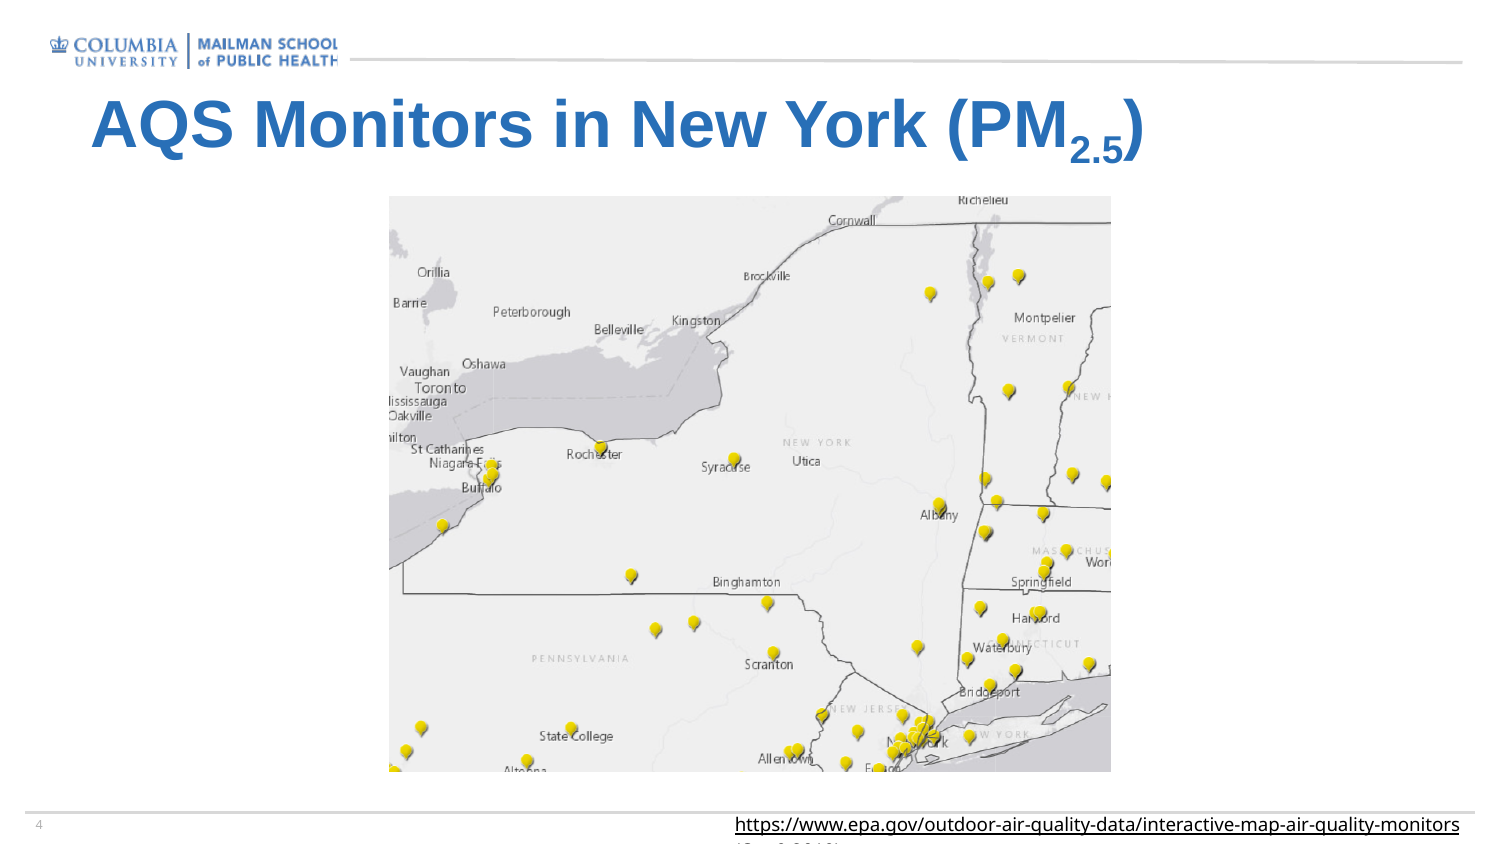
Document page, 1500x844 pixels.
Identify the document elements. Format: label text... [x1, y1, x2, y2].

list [388, 196, 1112, 773]
title AQS Monitors in New York (PM2.5) [75, 69, 1425, 183]
text_box https://www.epa.gov/outdoor-air-quality-data/interactive-map-air-quality-monitors (Oct 9 2019) [719, 805, 1500, 844]
